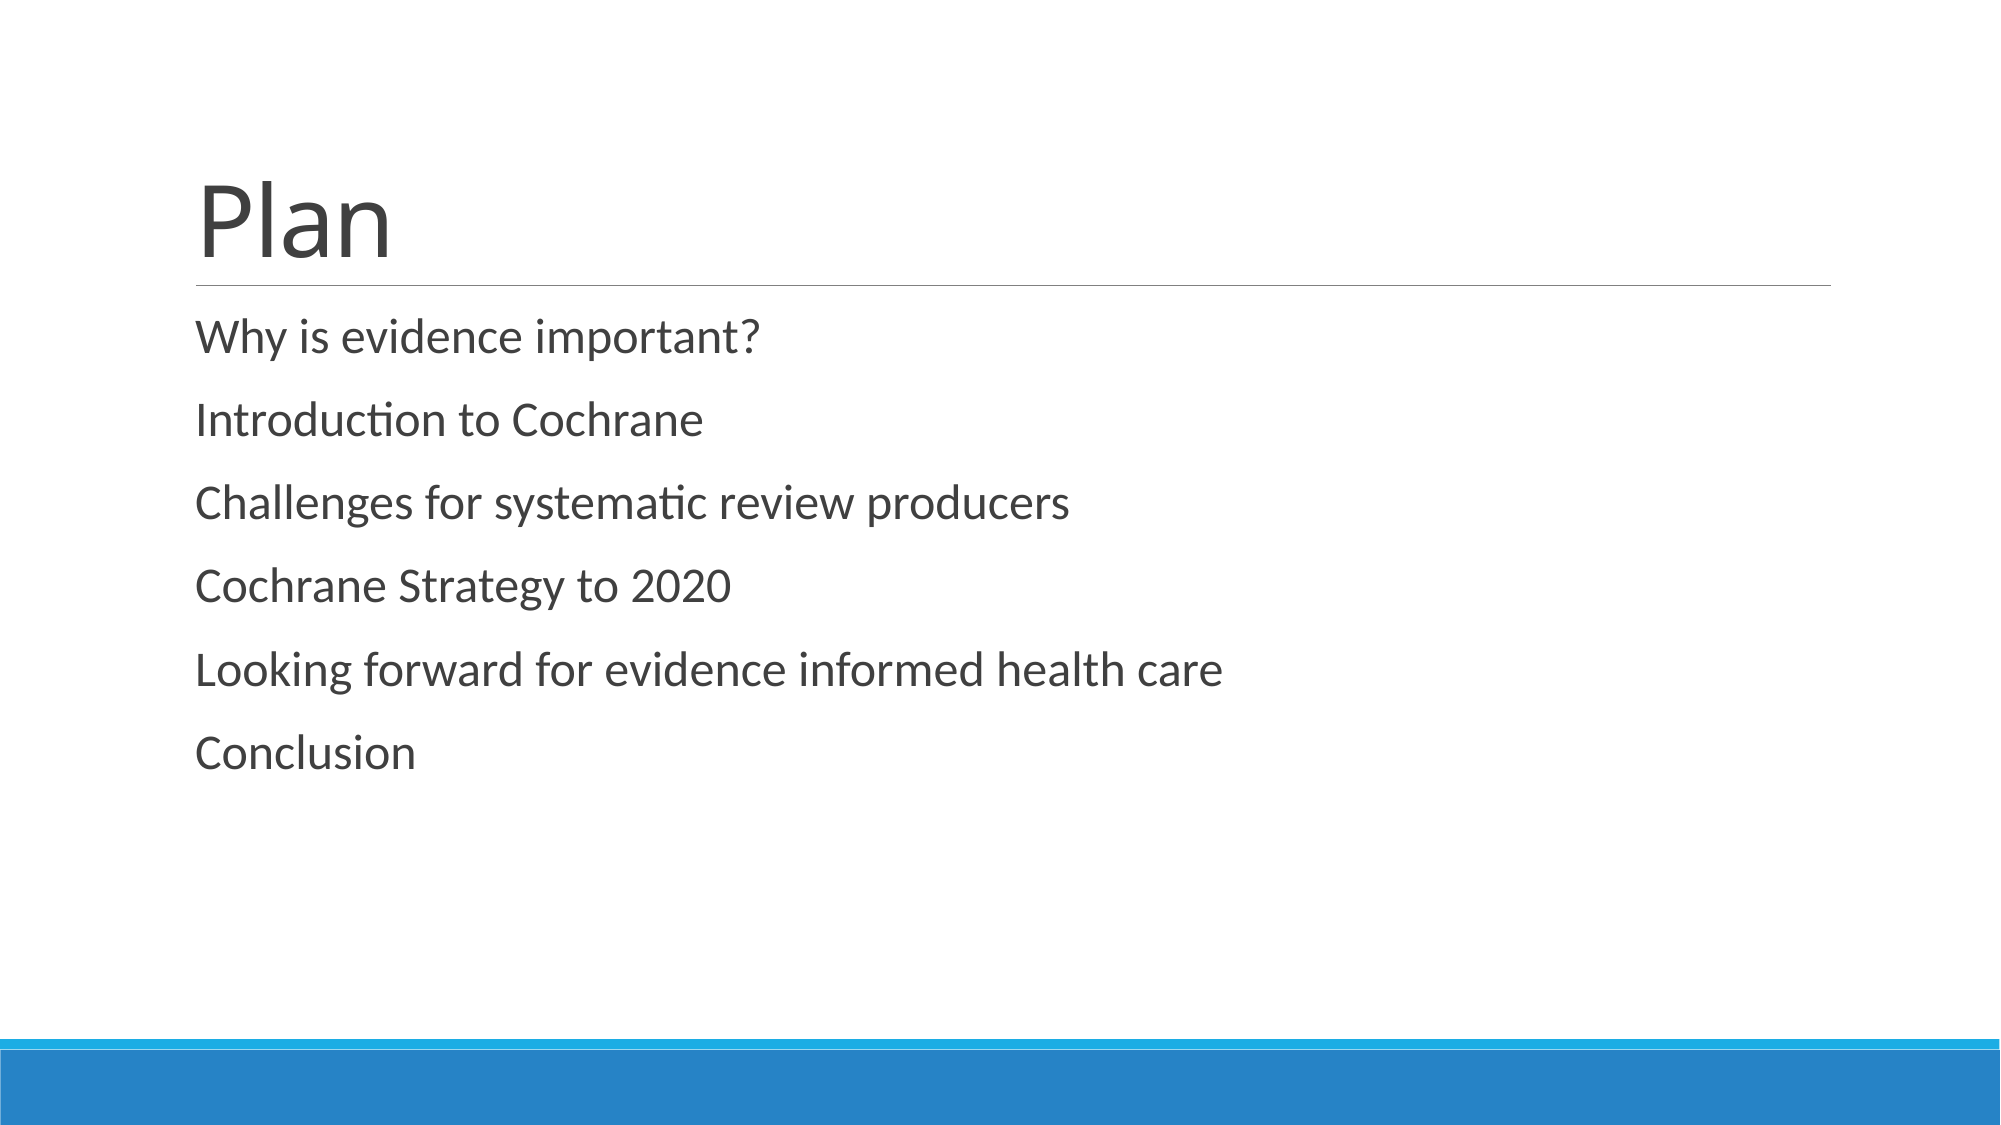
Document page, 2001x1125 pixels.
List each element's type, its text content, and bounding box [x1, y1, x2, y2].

list Why is evidence important? Introduction to Cochrane Challenges for systematic review producers Cochrane Strategy to 2020 Looking forward for evidence informed health care Conclusion [180, 302, 1830, 963]
title Plan [180, 47, 1830, 285]
